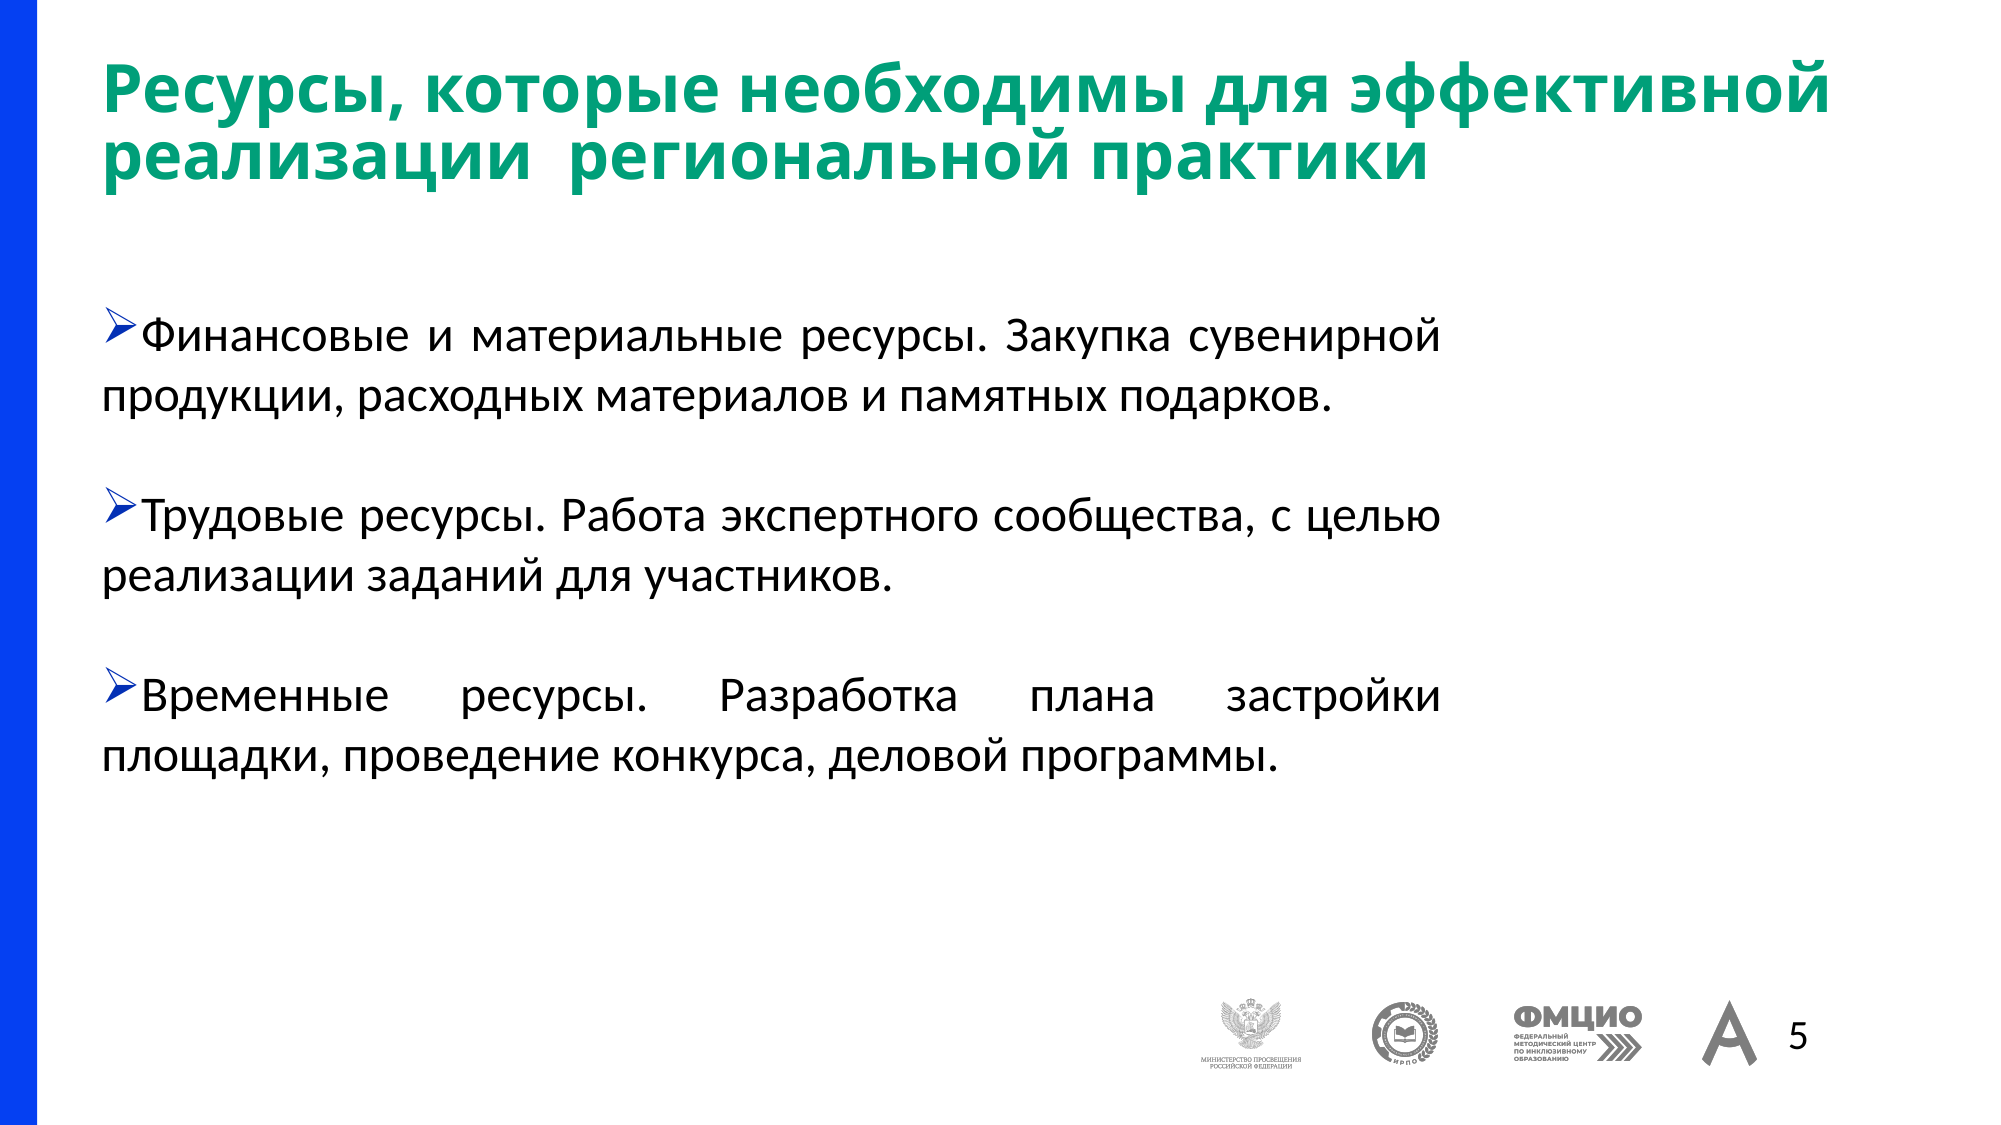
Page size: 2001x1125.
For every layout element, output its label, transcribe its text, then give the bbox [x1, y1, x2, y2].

picture [1702, 1000, 1757, 1066]
picture [1372, 1002, 1438, 1065]
picture [1514, 1006, 1642, 1061]
picture [1201, 998, 1301, 1069]
text_box Финансовые и материальные ресурсы. Закупка сувенирной продукции, расходных материалов и памятных подарков. Трудовые ресурсы. Работа экспертного сообщества, с целью реализации заданий для участников. Временные ресурсы. Разработка плана застройки площадки, проведение конкурса, деловой программы. [86, 293, 1457, 789]
text_box [0, 0, 38, 1125]
title Ресурсы, которые необходимы для эффективной реализации региональной практики [101, 59, 1891, 133]
